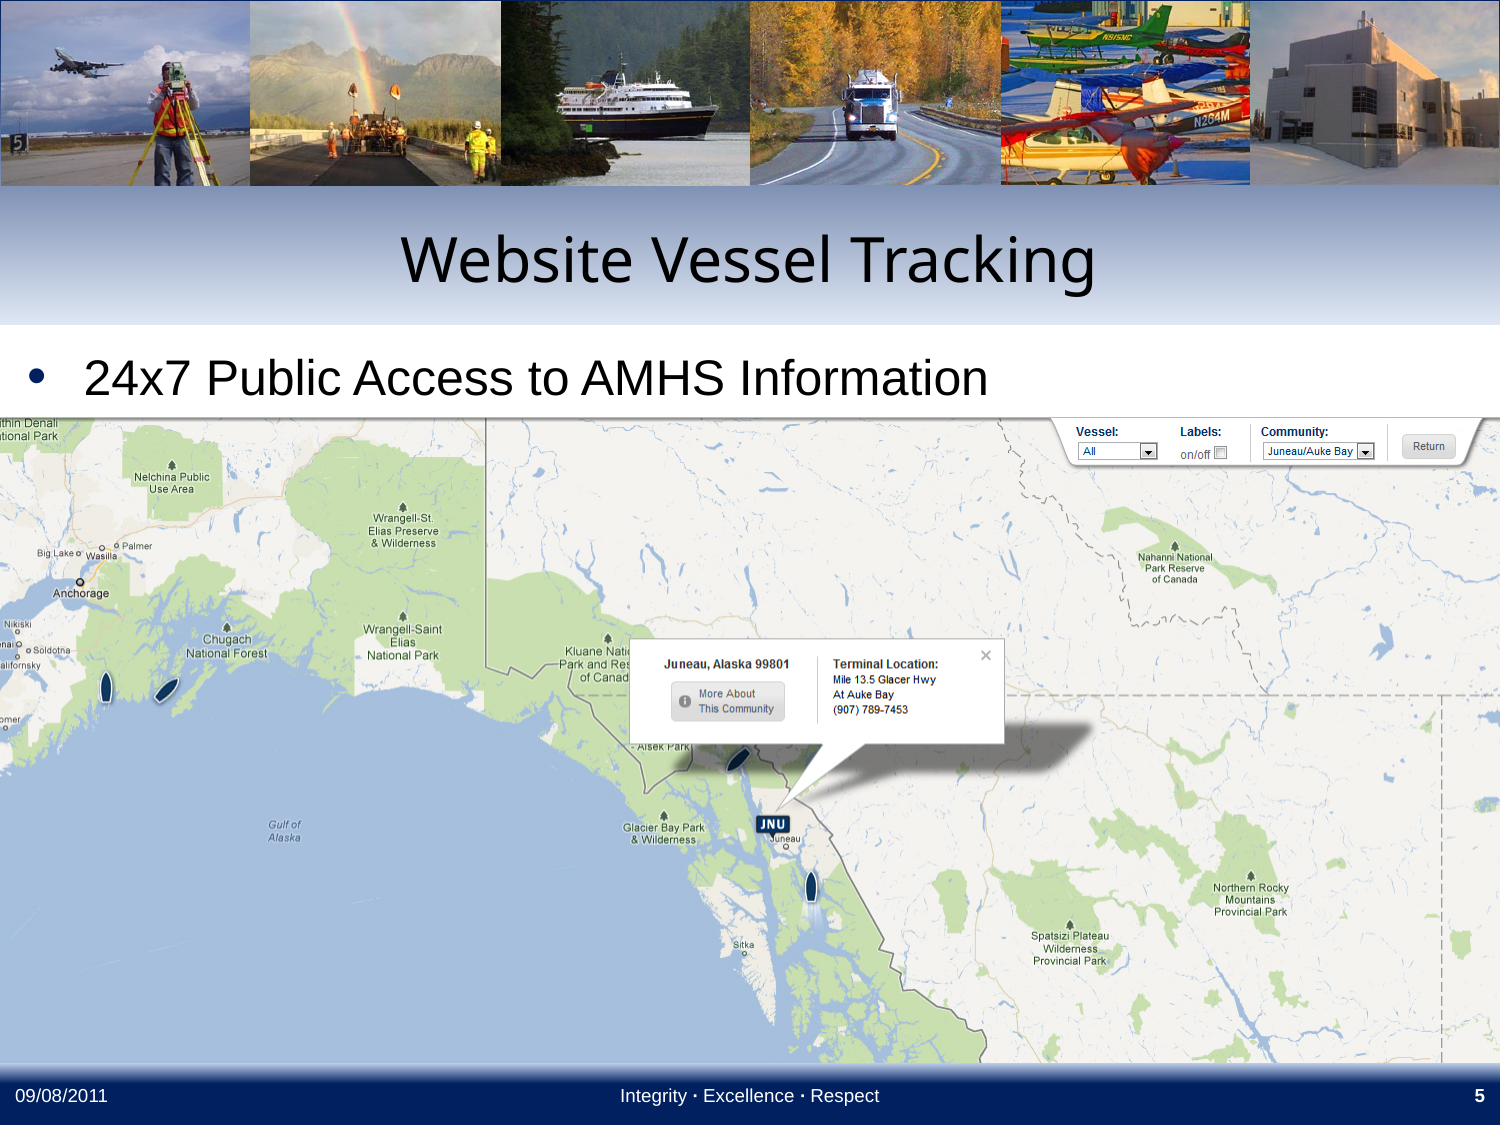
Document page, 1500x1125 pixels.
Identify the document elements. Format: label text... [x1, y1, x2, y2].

slide_number 5 [1149, 1070, 1500, 1125]
title Website Vessel Tracking [0, 189, 1500, 325]
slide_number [0, 1071, 350, 1125]
picture [0, 416, 1500, 1063]
picture [1, 1, 1499, 186]
footer Integrity ∙ Excellence ∙ Respect [512, 1071, 988, 1125]
list 24x7 Public Access to AMHS Information [12, 337, 1488, 415]
